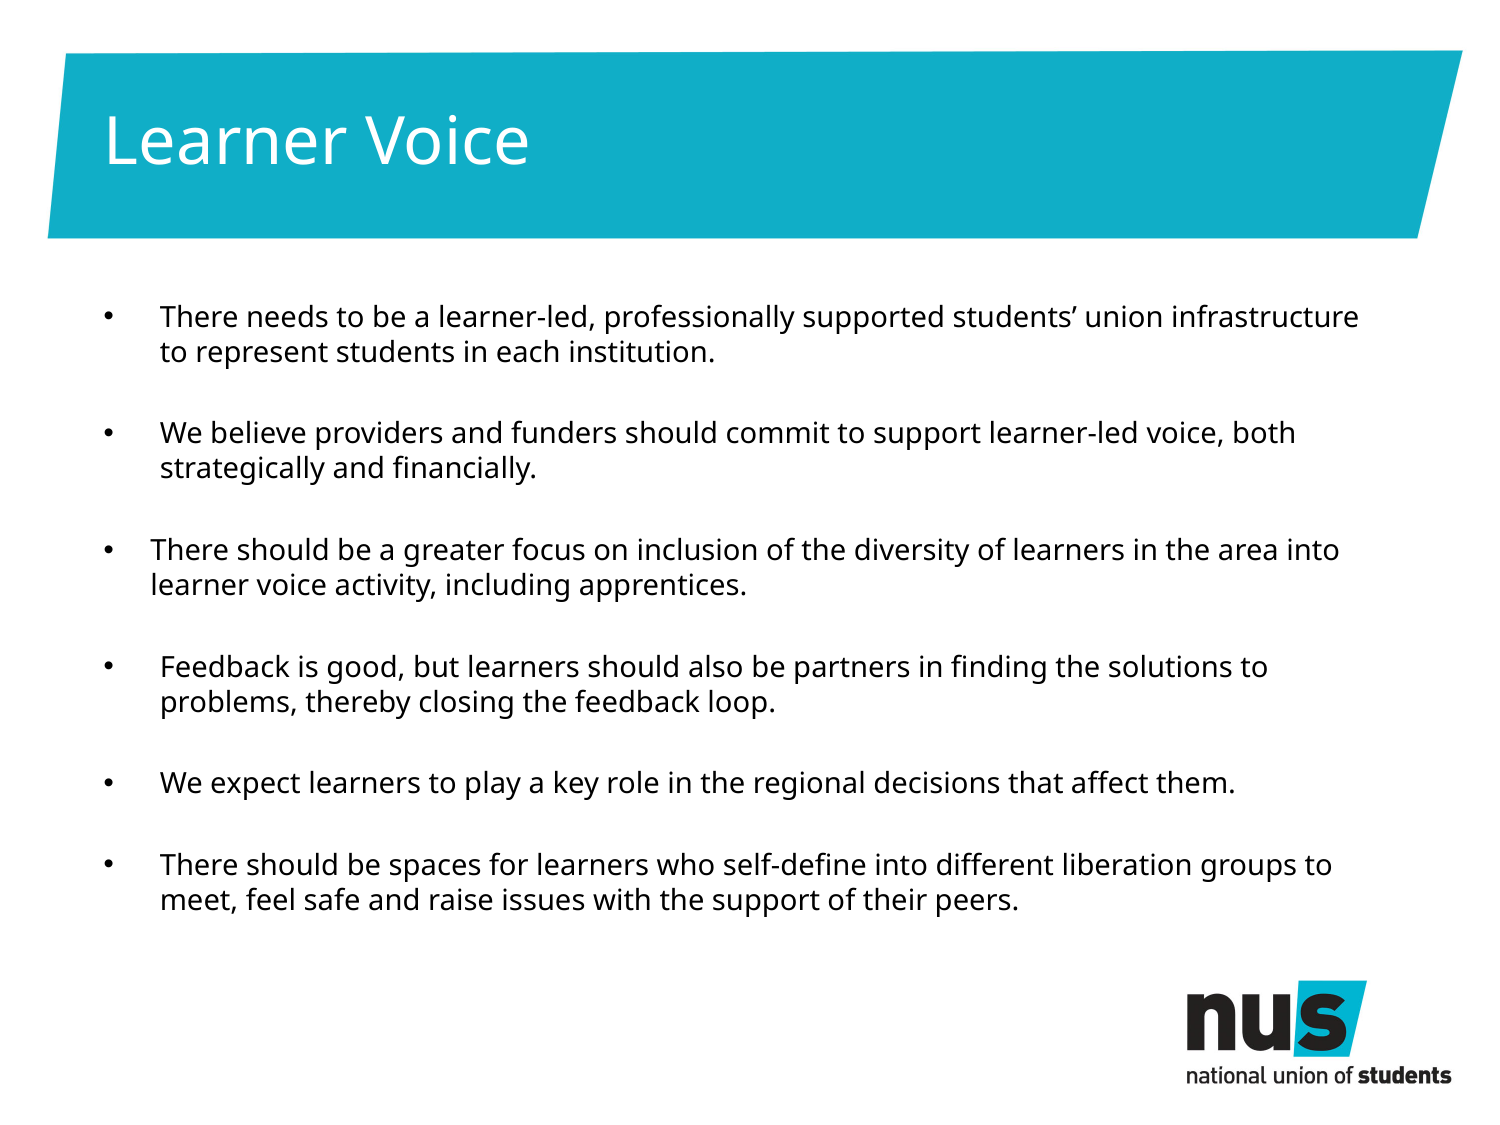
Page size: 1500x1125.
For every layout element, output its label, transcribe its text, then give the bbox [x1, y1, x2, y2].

subtitle There needs to be a learner-led, professionally supported students’ union infrastructure to represent students in each institution. We believe providers and funders should commit to support learner-led voice, both strategically and financially. There should be a greater focus on inclusion of the diversity of learners in the area into learner voice activity, including apprentices. Feedback is good, but learners should also be partners in finding the solutions to problems, thereby closing the feedback loop. We expect learners to play a key role in the regional decisions that affect them. There should be spaces for learners who self-define into different liberation groups to meet, feel safe and raise issues with the support of their peers. [88, 290, 1400, 398]
title Learner Voice [88, 90, 1400, 256]
picture [2, 0, 1500, 1125]
